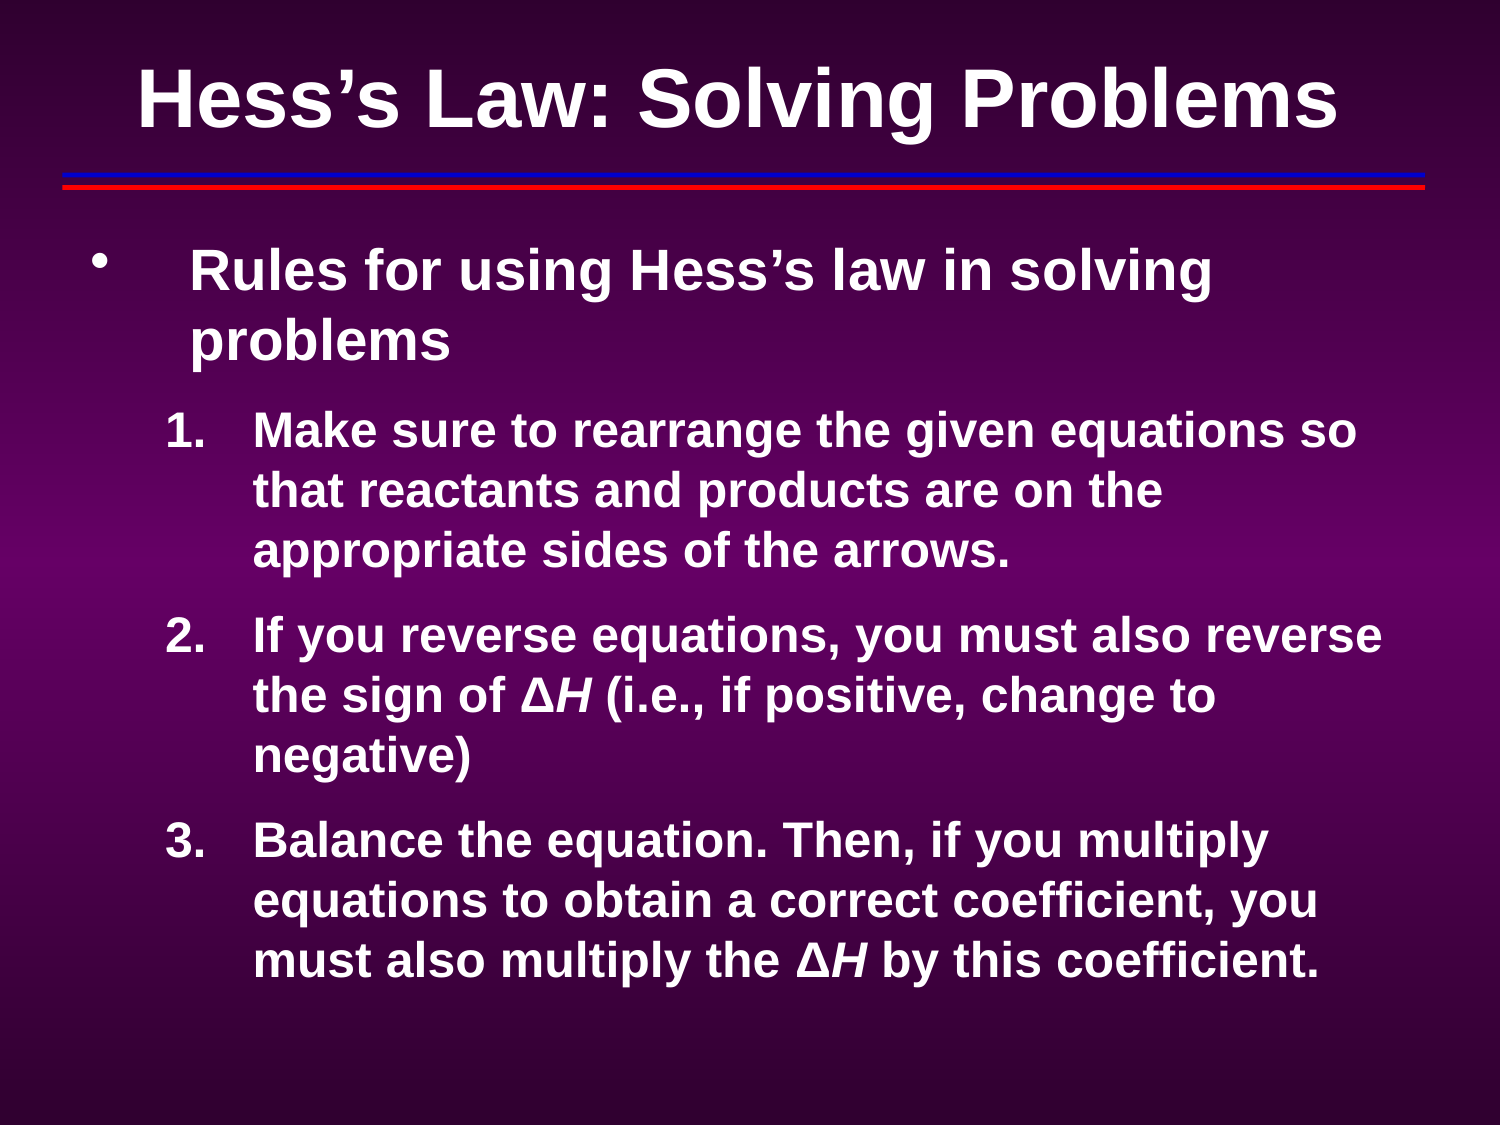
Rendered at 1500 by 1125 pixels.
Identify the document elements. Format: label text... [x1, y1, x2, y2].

list Rules for using Hess’s law in solving problems Make sure to rearrange the given equations so that reactants and products are on the appropriate sides of the arrows. If you reverse equations, you must also reverse the sign of ΔH (i.e., if positive, change to negative) Balance the equation. Then, if you multiply equations to obtain a correct coefficient, you must also multiply the ΔH by this coefficient. [75, 224, 1425, 1125]
title Hess’s Law: Solving Problems [75, 24, 1425, 163]
